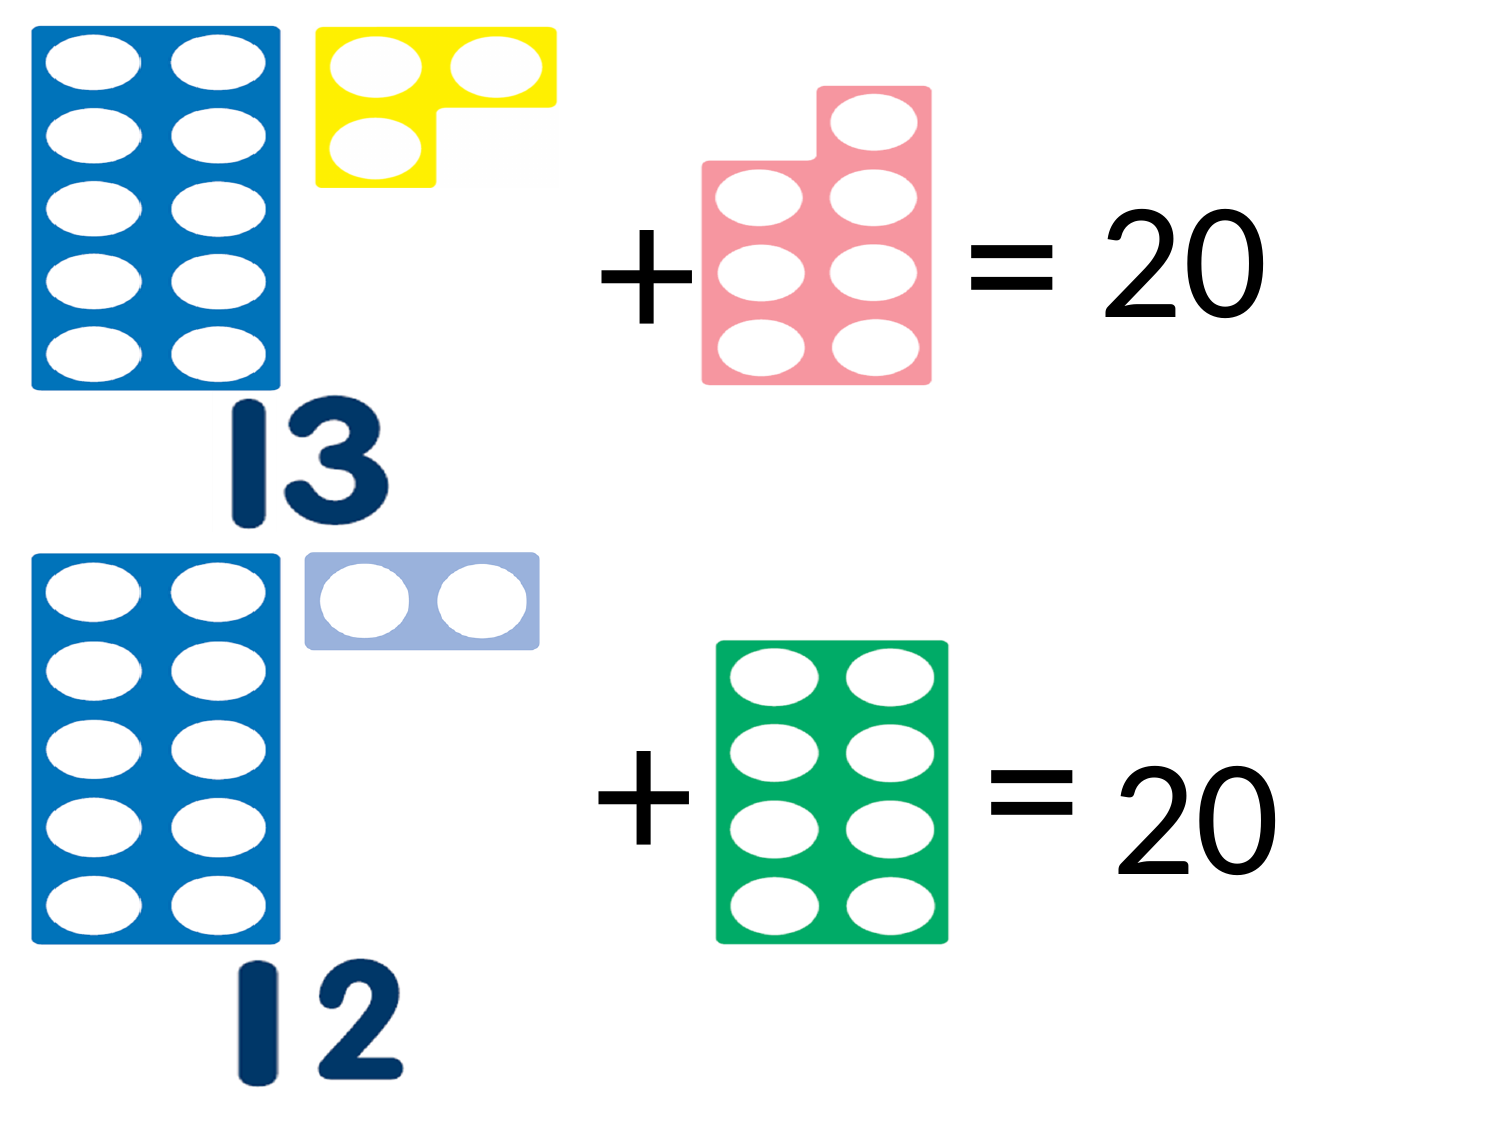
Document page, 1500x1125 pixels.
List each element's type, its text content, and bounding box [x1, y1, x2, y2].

picture [214, 953, 411, 1090]
picture [696, 83, 935, 387]
text_box 20 [1096, 700, 1296, 915]
picture [27, 23, 396, 533]
text_box + [580, 653, 705, 909]
picture [27, 550, 283, 946]
picture [303, 550, 540, 651]
text_box 20 [1084, 143, 1283, 359]
picture [710, 638, 953, 946]
picture [312, 25, 559, 189]
text_box + [583, 133, 691, 388]
text_box = [947, 123, 1077, 379]
text_box = [967, 649, 1098, 905]
